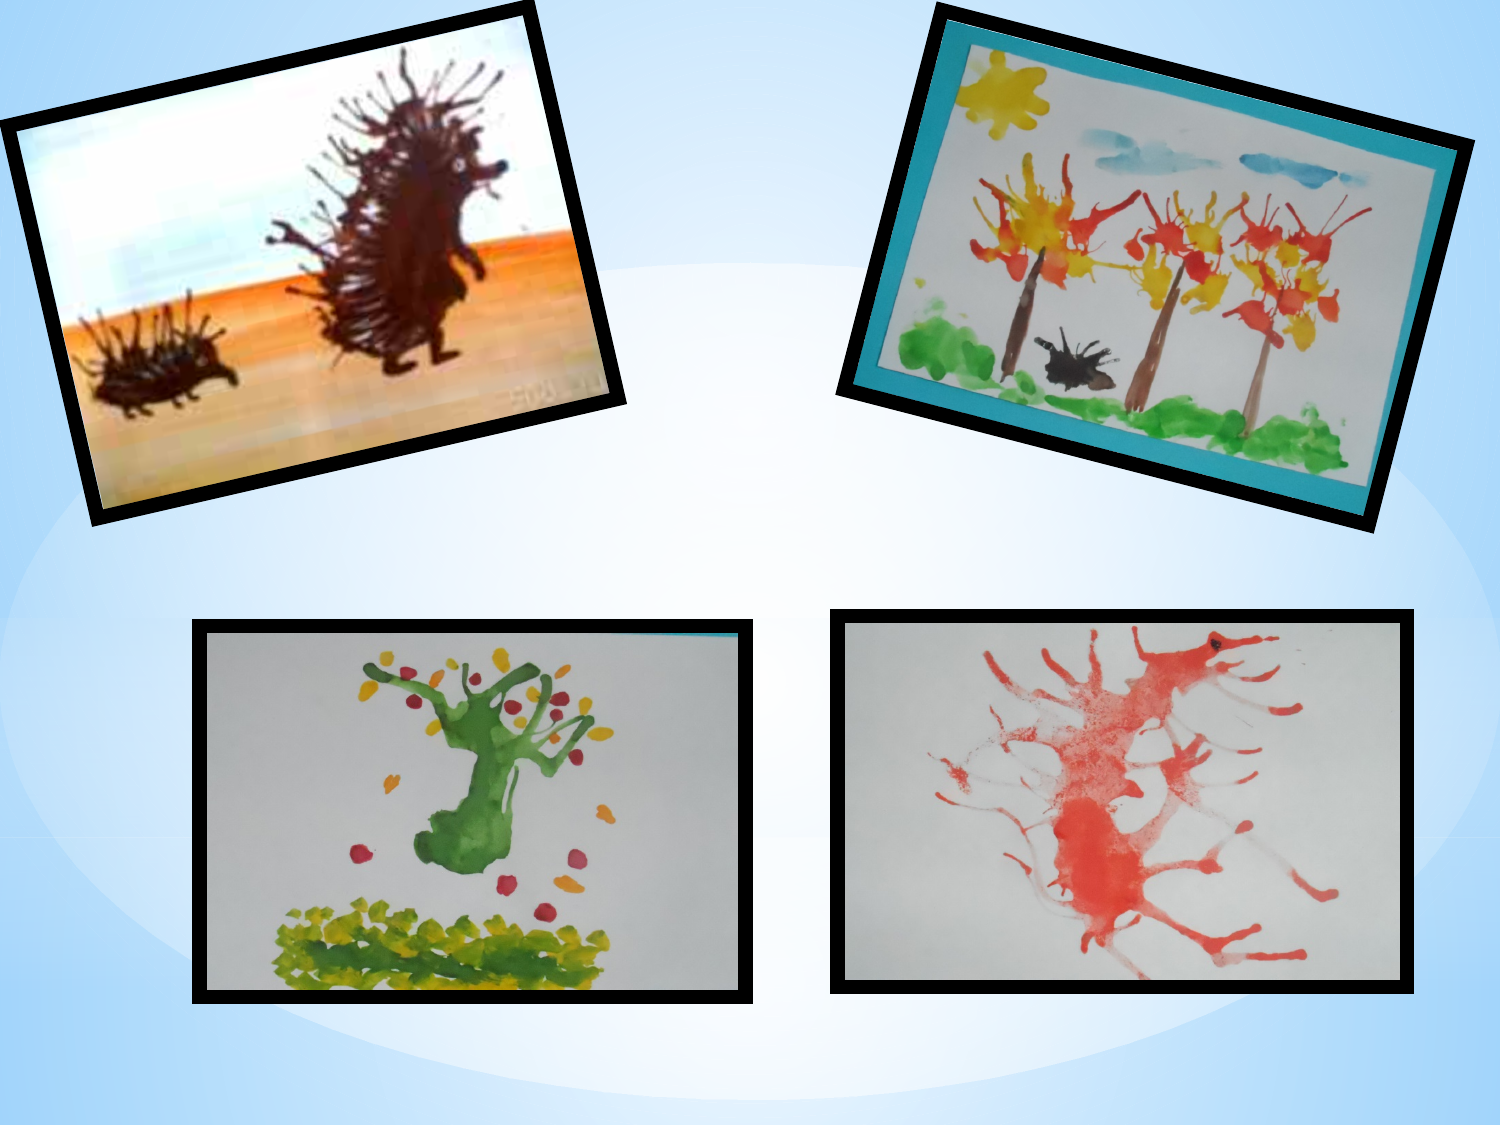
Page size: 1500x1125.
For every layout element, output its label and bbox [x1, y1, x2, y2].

picture [18, 17, 609, 508]
picture [206, 633, 739, 990]
picture [844, 623, 1400, 980]
picture [854, 21, 1457, 515]
